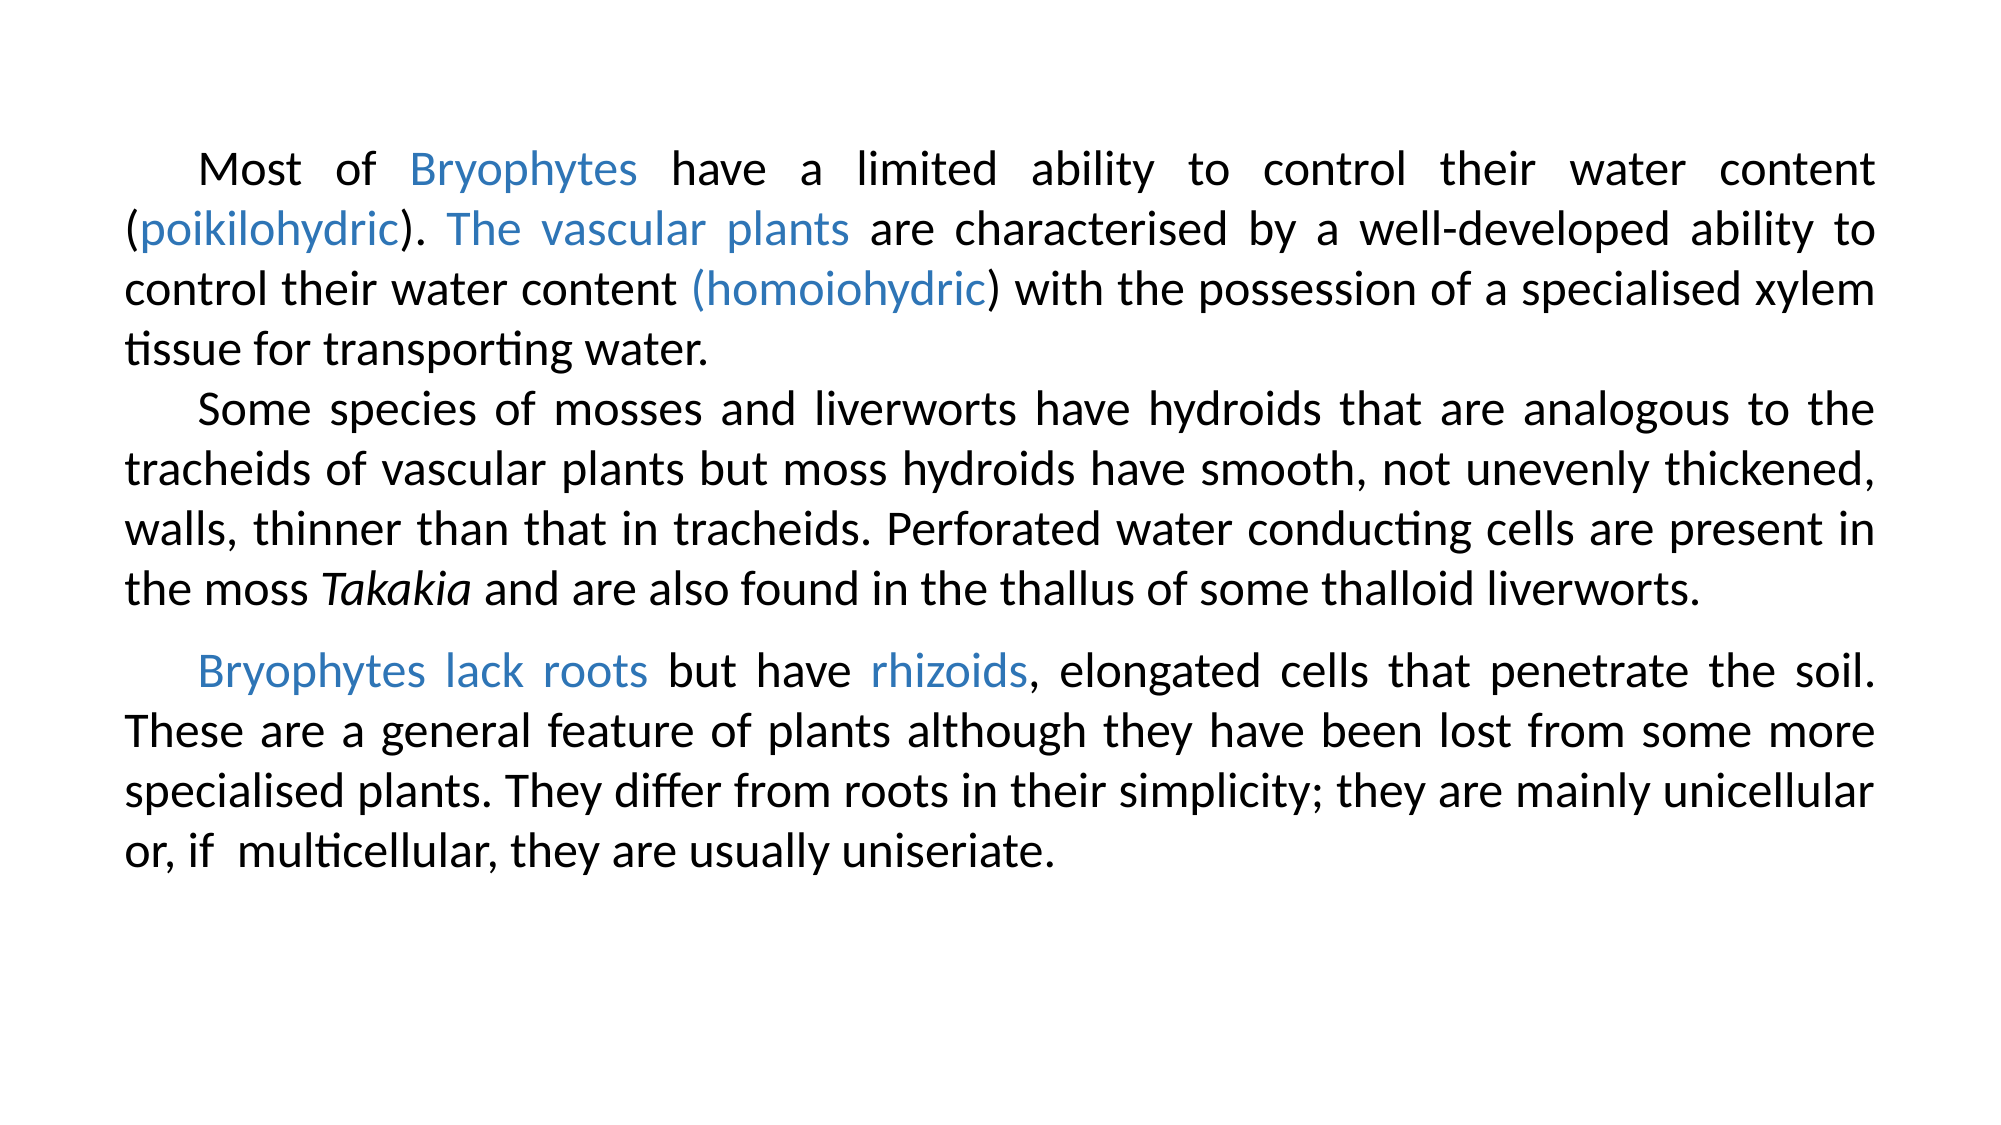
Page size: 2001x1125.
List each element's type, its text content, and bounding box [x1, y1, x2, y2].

text_box Most of Bryophytes have a limited ability to control their water content (poikilohydric). The vascular plants are characterised by a well-developed ability to control their water content (homoiohydric) with the possession of a specialised xylem tissue for transporting water. Some species of mosses and liverworts have hydroids that are analogous to the tracheids of vascular plants but moss hydroids have smooth, not unevenly thickened, walls, thinner than that in tracheids. Perforated water conducting cells are present in the moss Takakia and are also found in the thallus of some thalloid liverworts. Bryophytes lack roots but have rhizoids, elongated cells that penetrate the soil. These are a general feature of plants although they have been lost from some more specialised plants. They differ from roots in their simplicity; they are mainly unicellular or, if multicellular, they are usually uniseriate. [109, 127, 1892, 885]
